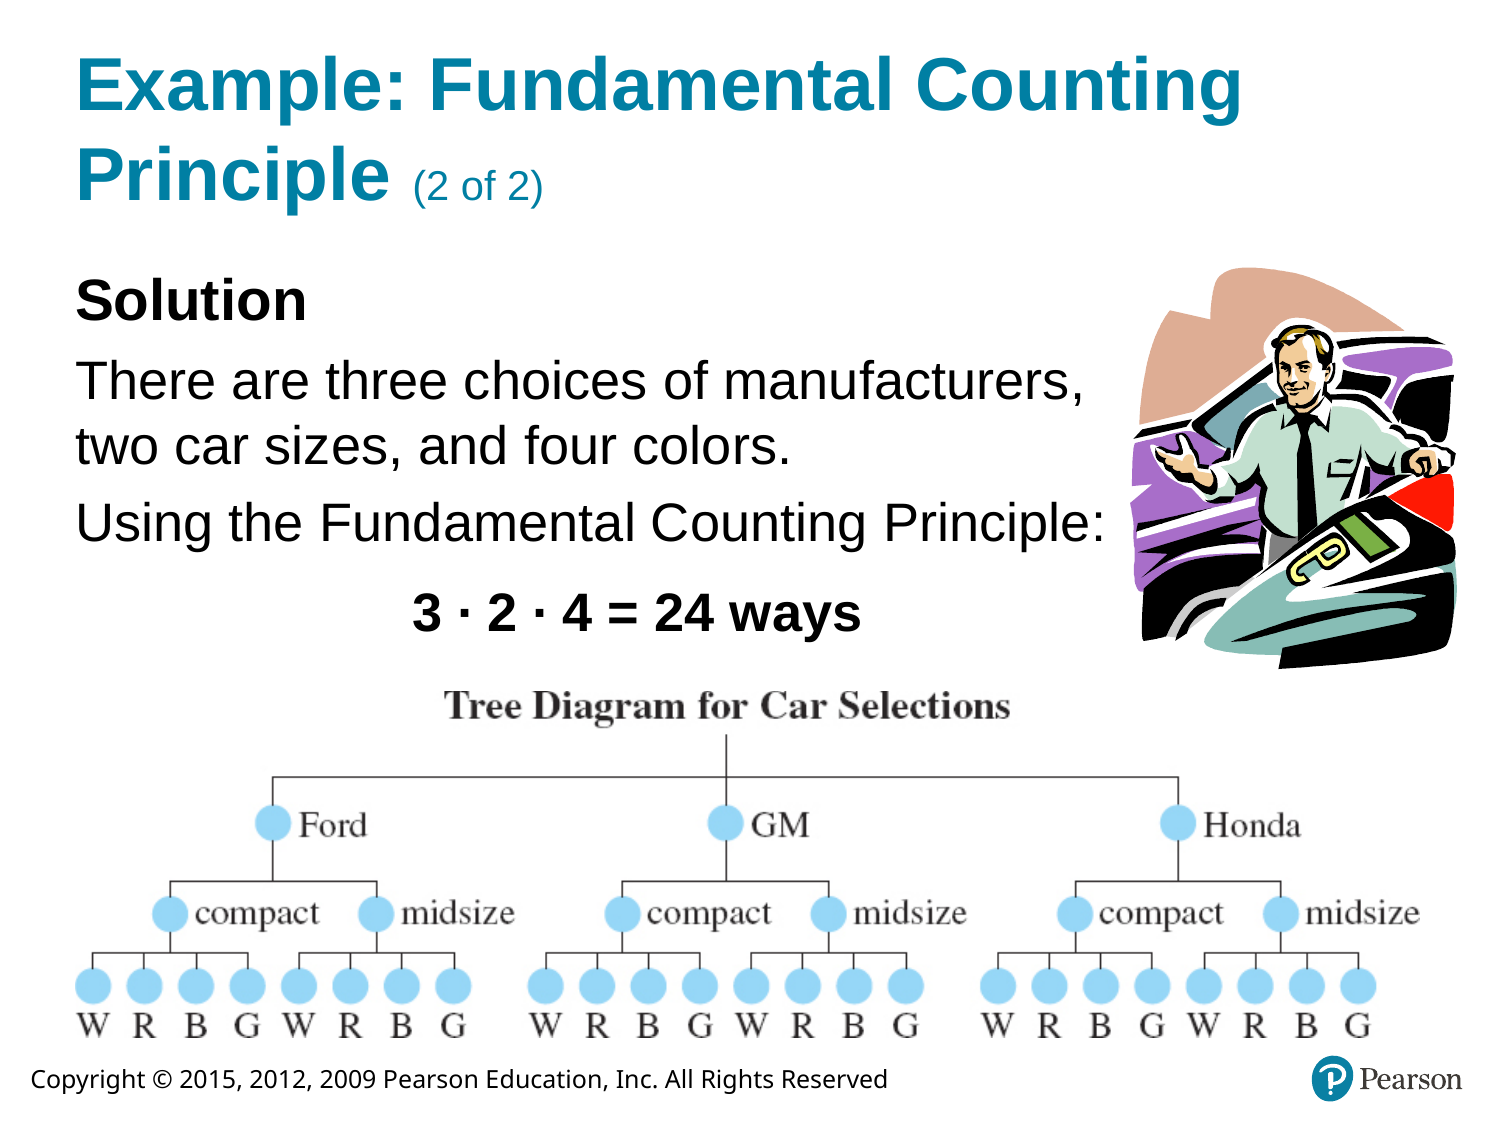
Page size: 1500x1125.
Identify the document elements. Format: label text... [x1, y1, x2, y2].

picture [74, 691, 1420, 1039]
title Example: Fundamental Counting Principle (2 of 2) [75, 35, 1425, 216]
picture [1124, 262, 1463, 675]
list Solution There are three choices of manufacturers, two car sizes, and four colors. Using the Fundamental Counting Principle: 3 ∙ 2 ∙ 4 = 24 ways [75, 262, 1113, 650]
